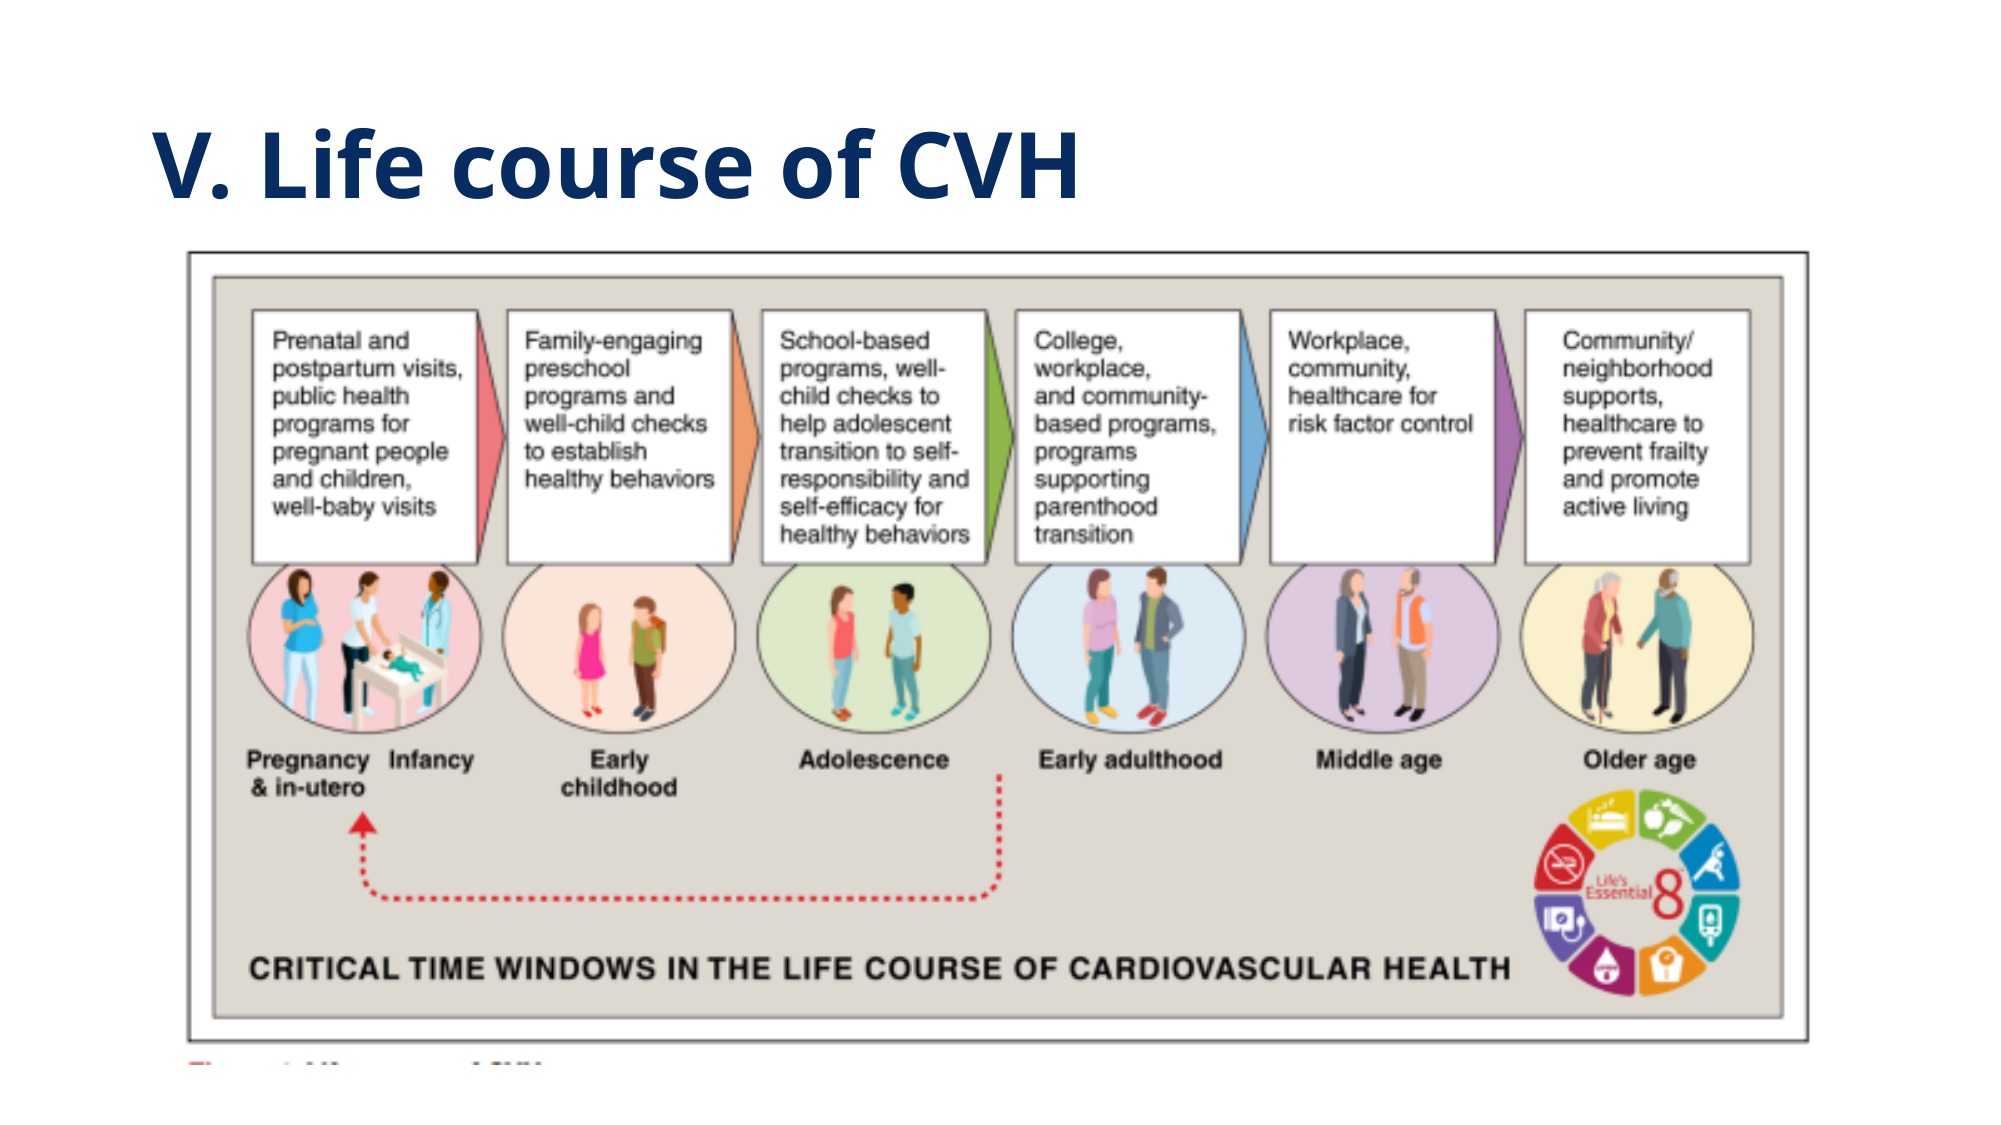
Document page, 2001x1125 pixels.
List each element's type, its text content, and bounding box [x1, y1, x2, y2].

picture [136, 242, 1830, 1066]
title V. Life course of CVH [137, 59, 1863, 278]
